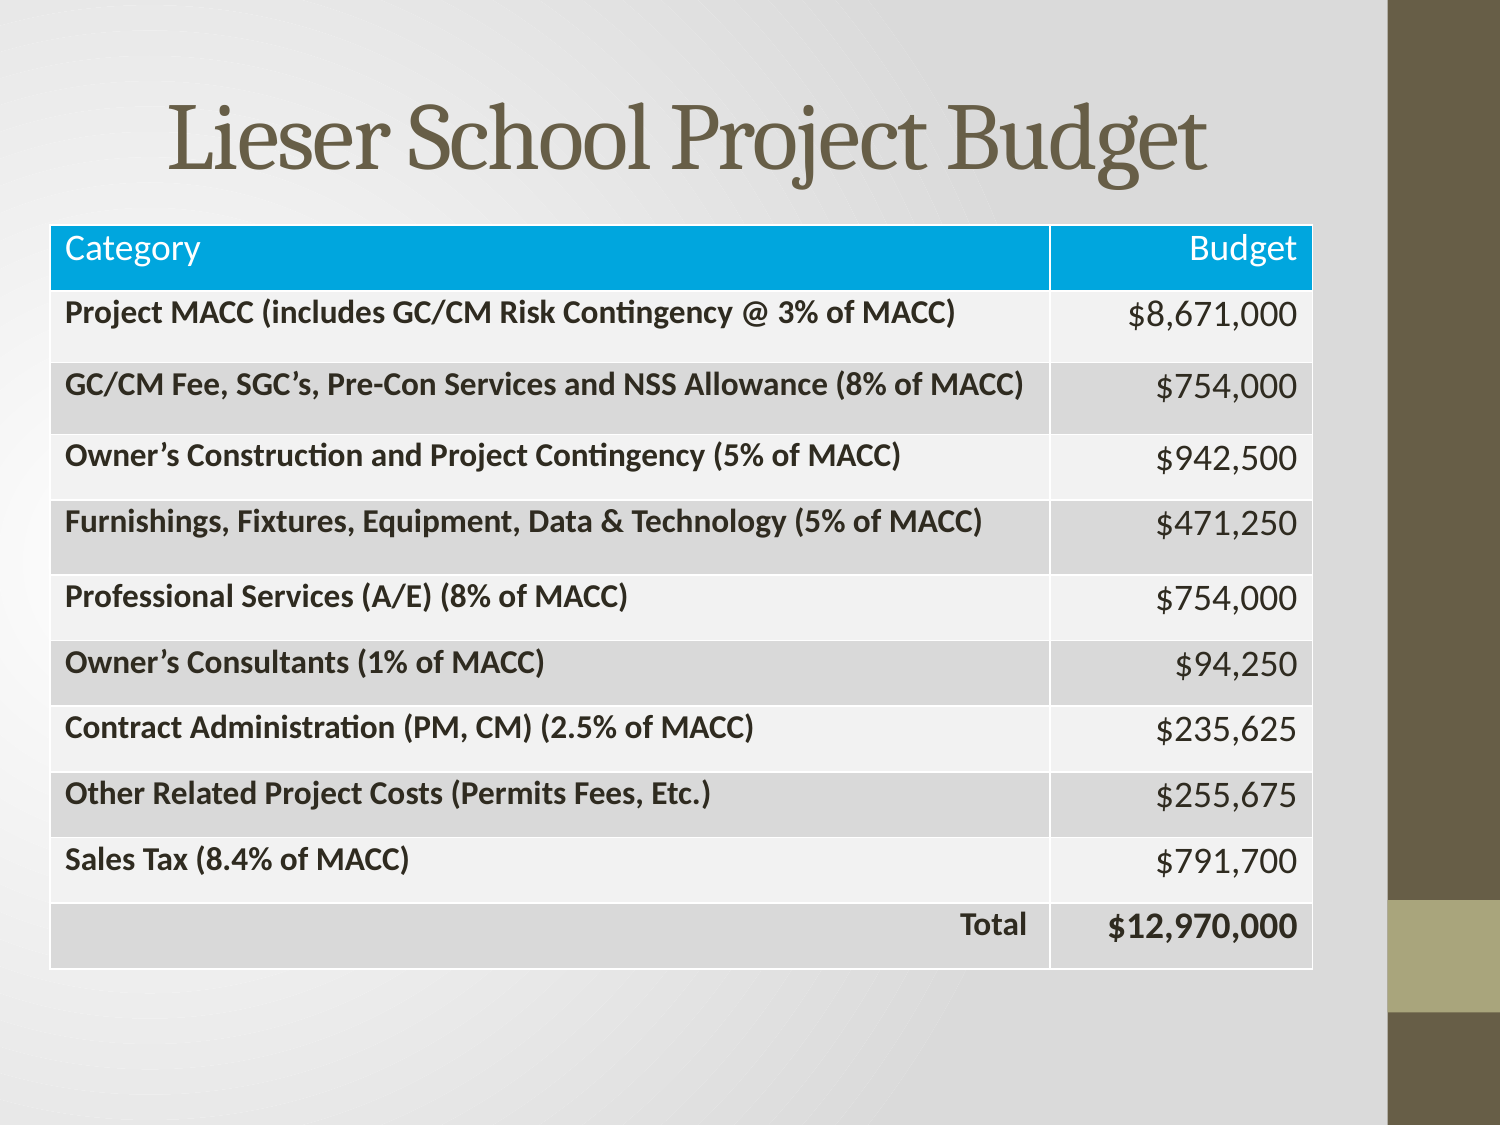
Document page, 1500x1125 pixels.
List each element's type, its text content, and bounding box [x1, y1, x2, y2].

table_cell Total [51, 904, 1049, 968]
table_cell $754,000 [1051, 363, 1312, 434]
table_cell $754,000 [1051, 576, 1312, 640]
table_header Category [51, 226, 1049, 290]
title Lieser School Project Budget [62, 37, 1313, 224]
table_cell GC/CM Fee, SGC’s, Pre-Con Services and NSS Allowance (8% of MACC) [51, 363, 1049, 434]
table_cell Sales Tax (8.4% of MACC) [51, 838, 1049, 902]
table_cell $235,625 [1051, 707, 1312, 771]
table_cell $791,700 [1051, 838, 1312, 902]
table_cell $255,675 [1051, 773, 1312, 837]
table_cell Furnishings, Fixtures, Equipment, Data & Technology (5% of MACC) [51, 501, 1049, 574]
table_cell $942,500 [1051, 435, 1312, 499]
table_cell $94,250 [1051, 641, 1312, 705]
table_cell Owner’s Construction and Project Contingency (5% of MACC) [51, 435, 1049, 499]
table_cell $8,671,000 [1051, 292, 1312, 362]
table_header Budget [1051, 226, 1312, 290]
table_cell $471,250 [1051, 501, 1312, 574]
table_cell Owner’s Consultants (1% of MACC) [51, 641, 1049, 705]
table_cell Other Related Project Costs (Permits Fees, Etc.) [51, 773, 1049, 837]
table_cell Project MACC (includes GC/CM Risk Contingency @ 3% of MACC) [51, 292, 1049, 362]
table_cell Contract Administration (PM, CM) (2.5% of MACC) [51, 707, 1049, 771]
table_cell $12,970,000 [1051, 904, 1312, 968]
table_cell Professional Services (A/E) (8% of MACC) [51, 576, 1049, 640]
